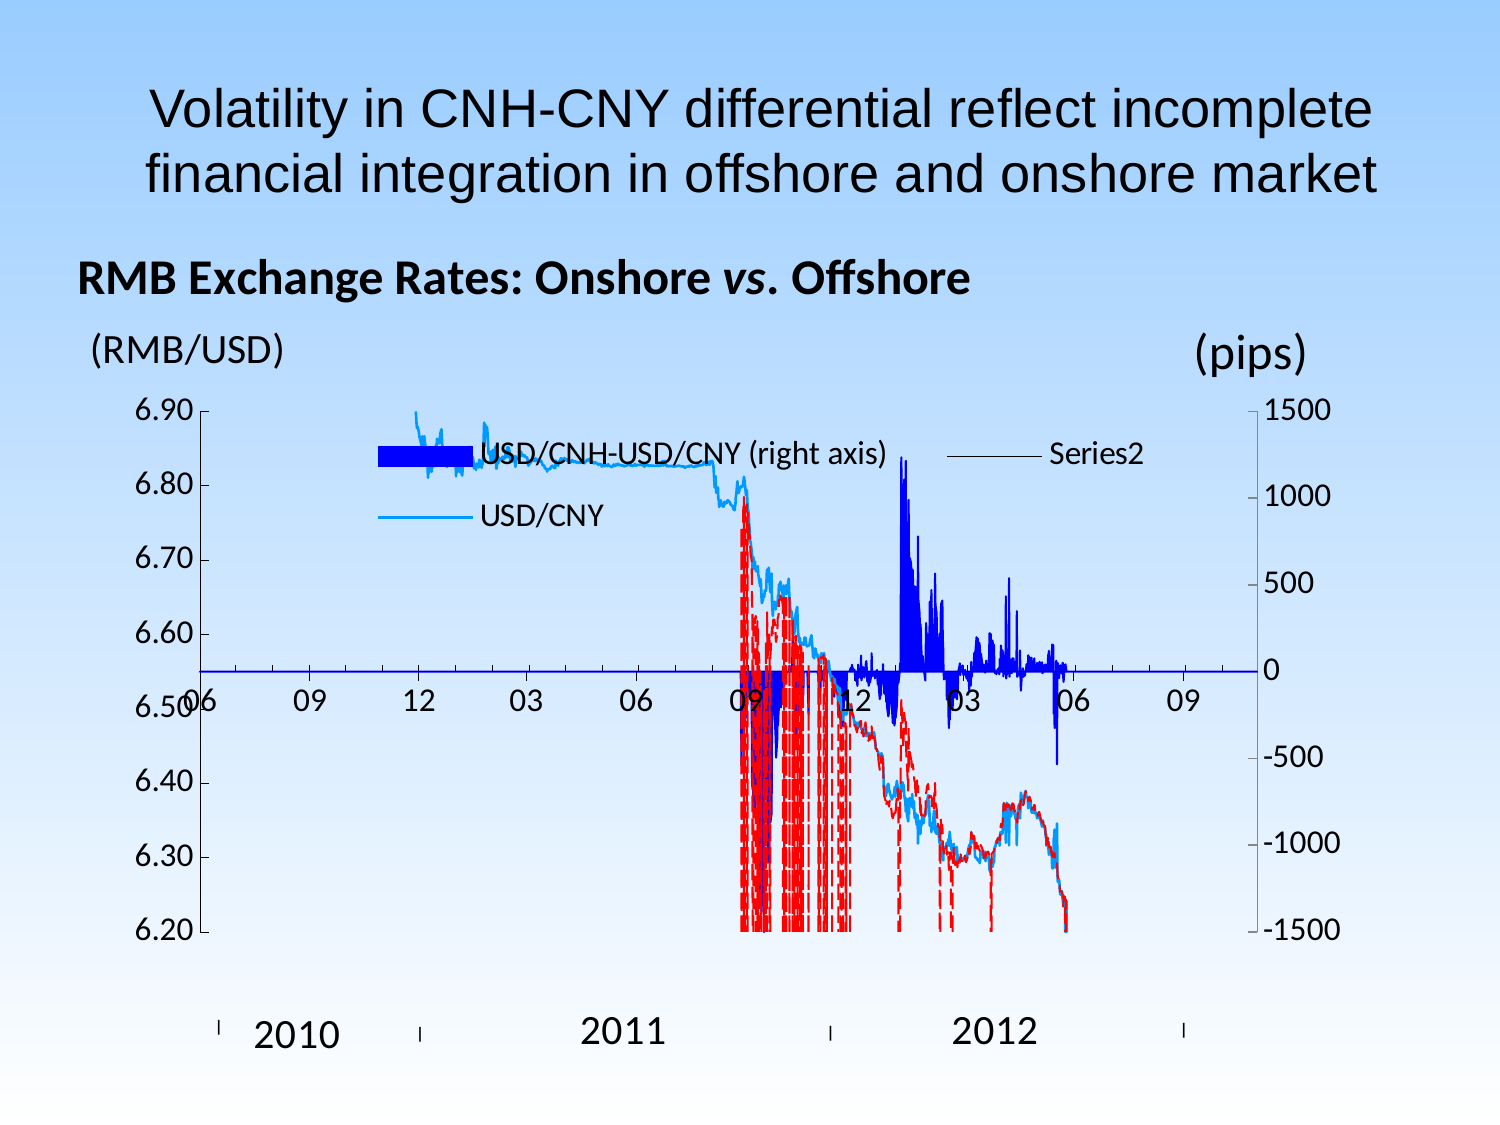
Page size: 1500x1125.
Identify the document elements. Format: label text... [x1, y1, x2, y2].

title Volatility in CNH-CNY differential reflect incomplete financial integration in offshore and onshore market [74, 44, 1451, 233]
chart [62, 249, 1451, 1076]
